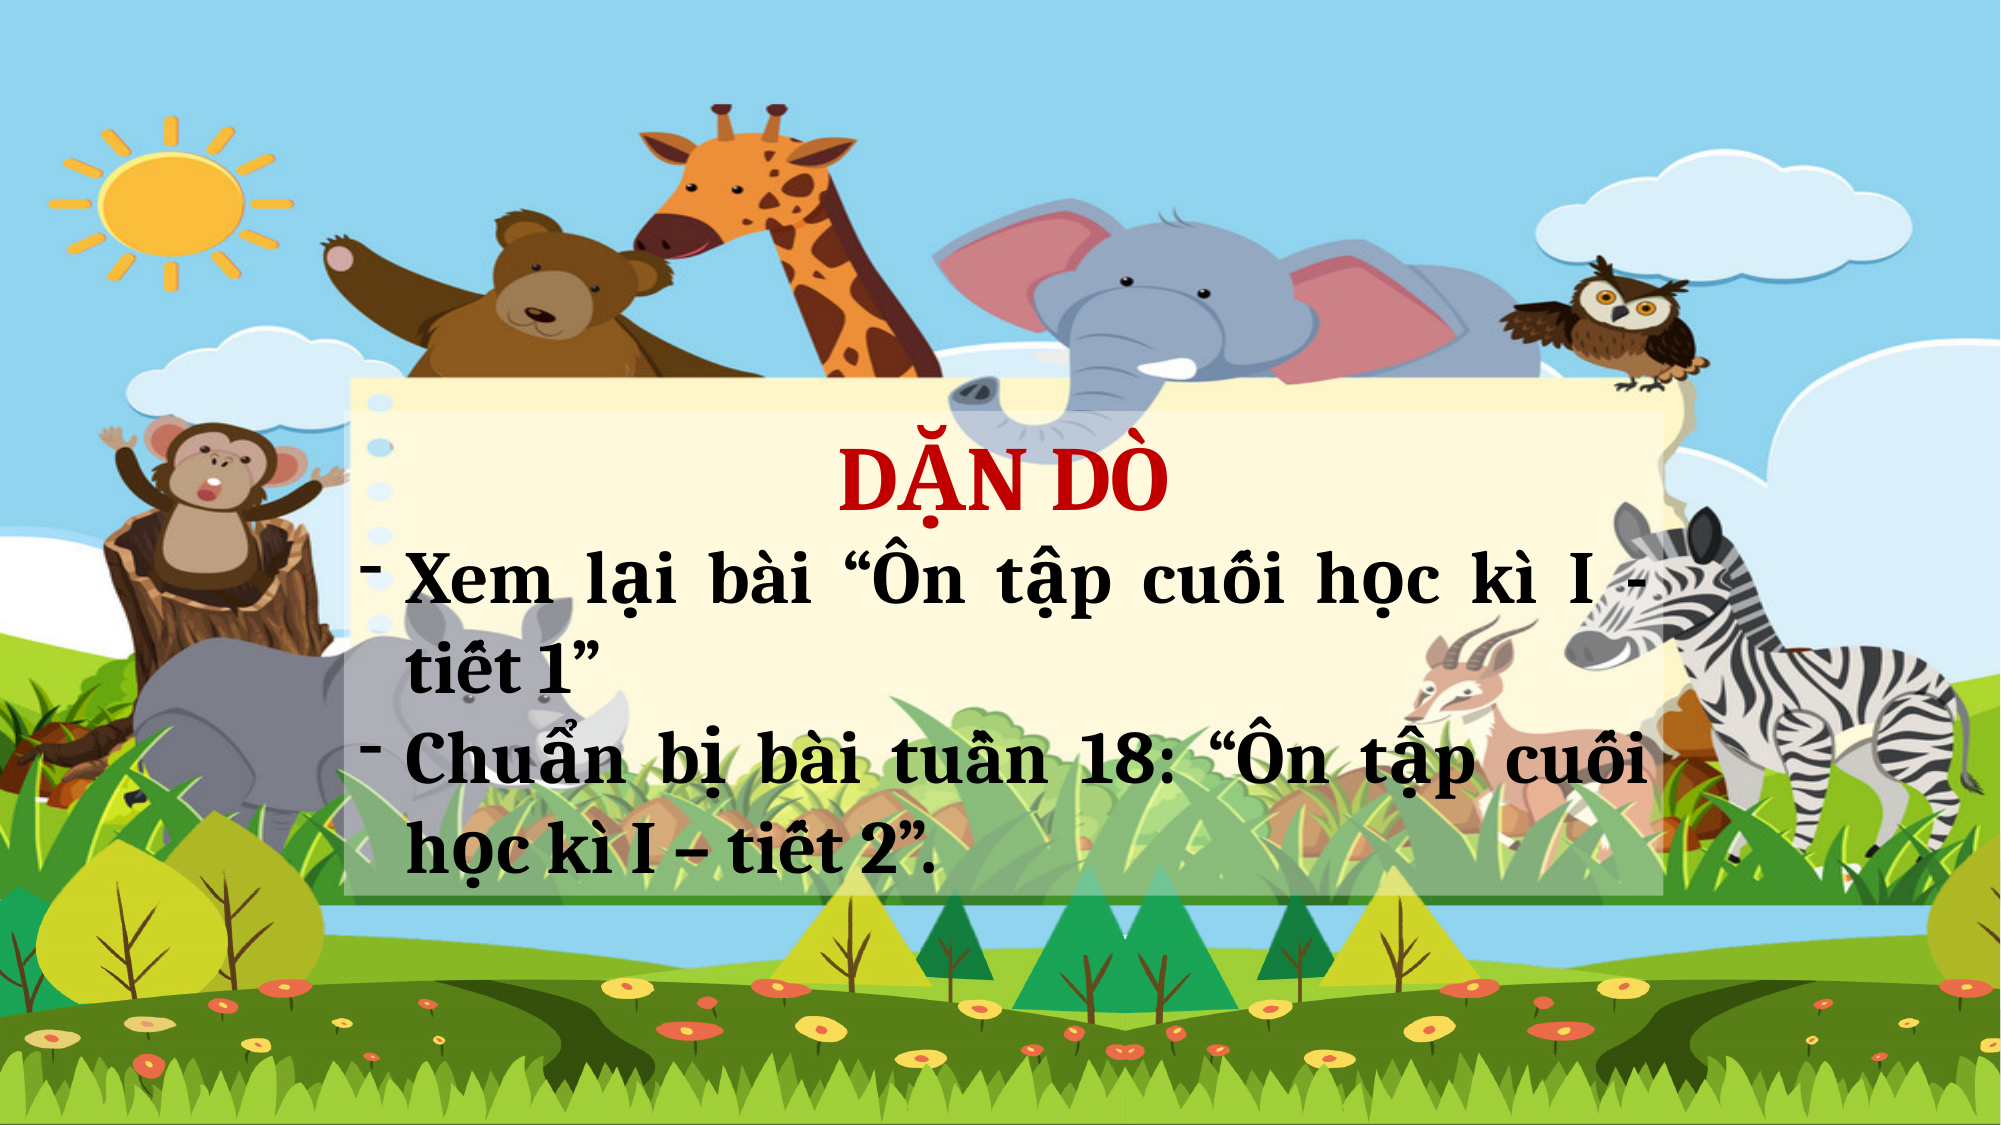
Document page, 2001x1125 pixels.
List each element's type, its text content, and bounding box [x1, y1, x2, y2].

text_box DẶN DÒ Xem lại bài “Ôn tập cuối học kì I - tiết 1” Chuẩn bị bài tuần 18: “Ôn tập cuối học kì I – tiết 2”. [343, 411, 1664, 896]
picture [0, 0, 2001, 1125]
